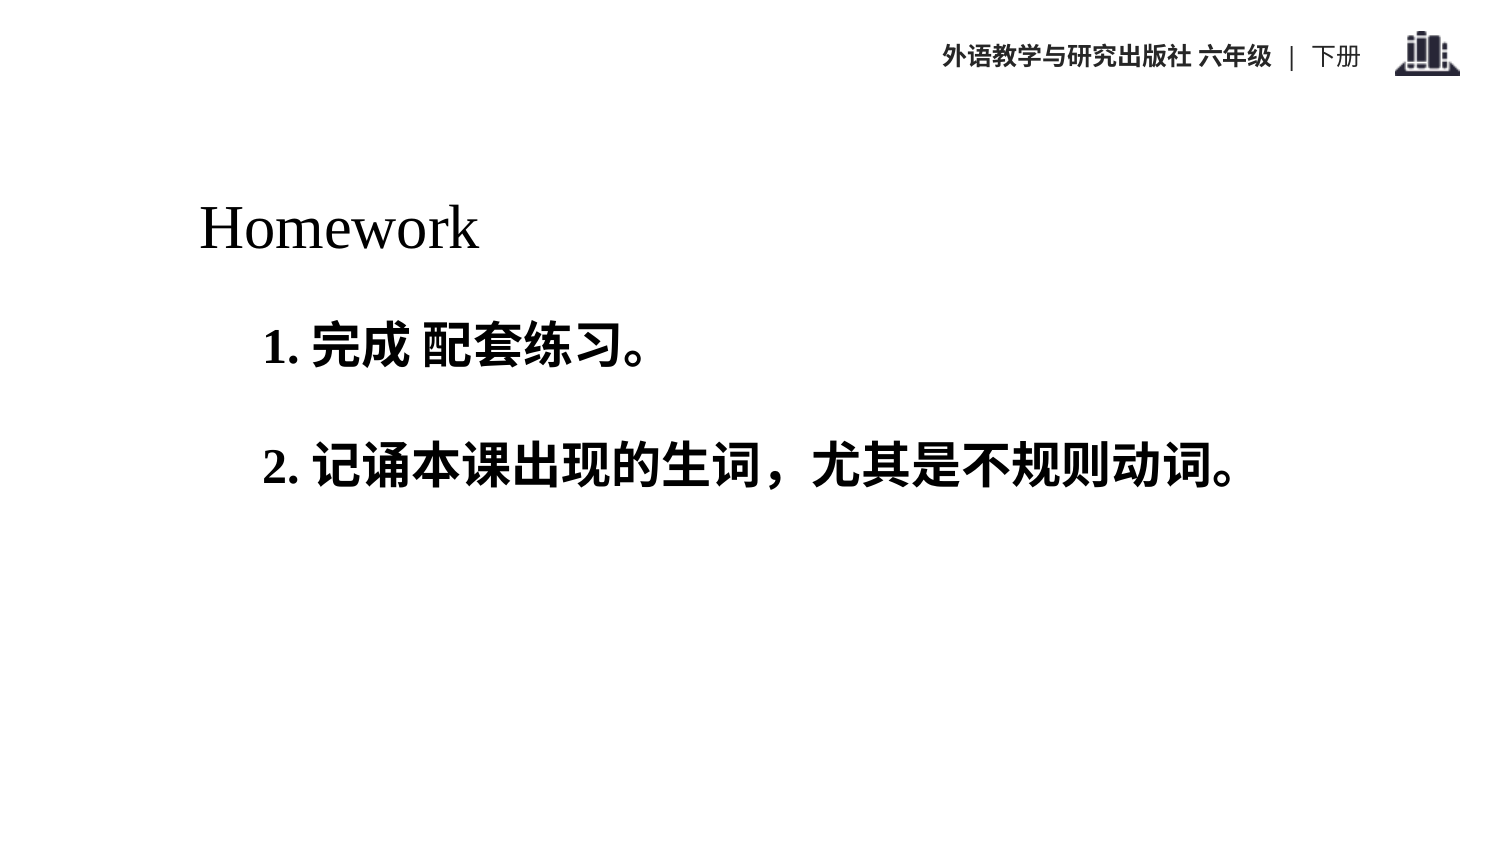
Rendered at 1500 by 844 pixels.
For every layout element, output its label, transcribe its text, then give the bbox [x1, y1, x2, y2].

text_box 1.完成 配套练习。 2.记诵本课出现的生词，尤其是不规则动词。 [250, 308, 1277, 500]
text_box Homework [187, 180, 492, 267]
picture [1395, 31, 1460, 76]
